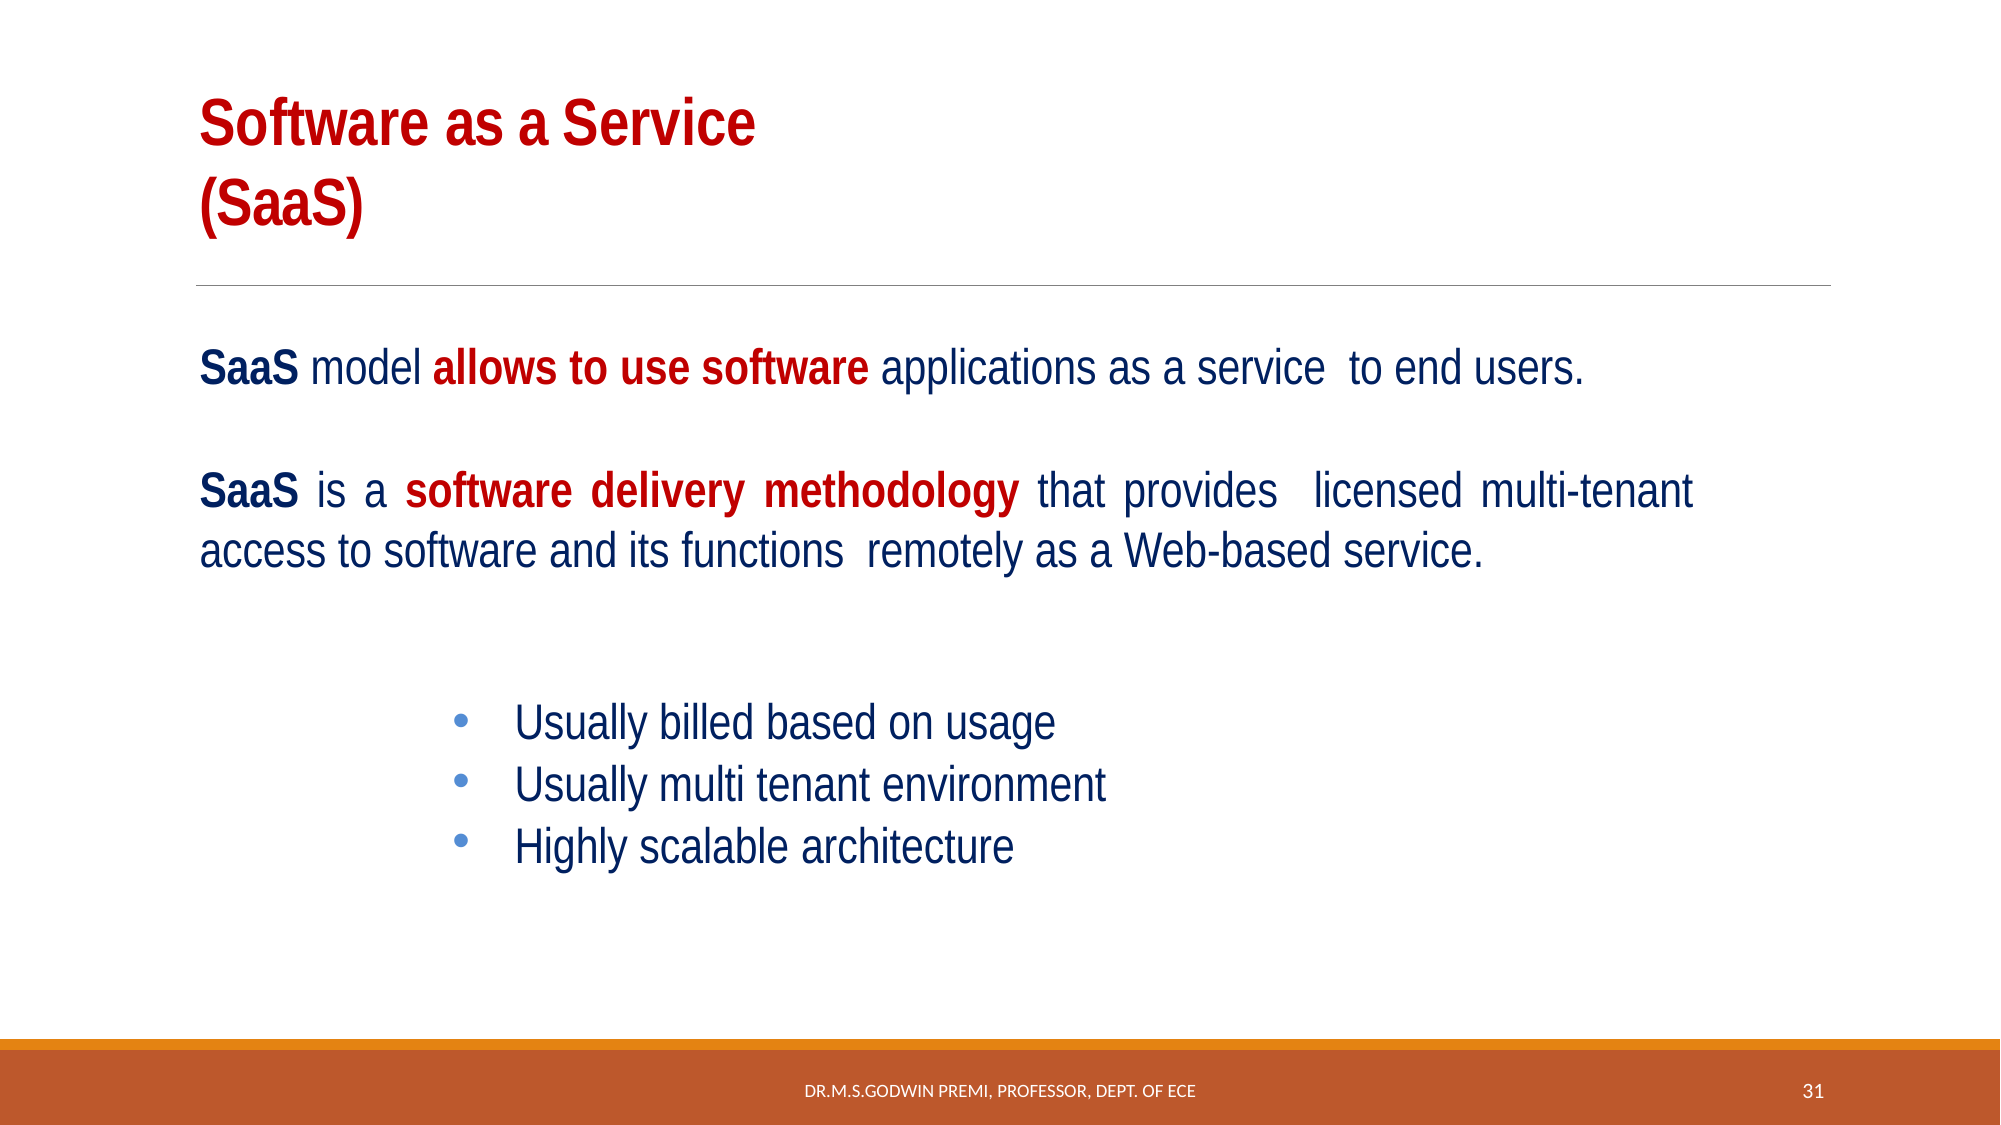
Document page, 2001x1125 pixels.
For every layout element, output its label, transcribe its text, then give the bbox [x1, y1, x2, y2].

text_box SaaS model allows to use software applications as a service to end users. SaaS is a software delivery methodology that provides licensed multi-tenant access to software and its functions remotely as a Web-based service. [197, 332, 1753, 578]
text_box Usually billed based on usage Usually multi tenant environment Highly scalable architecture [512, 687, 1544, 874]
title Software as a Service (SaaS) [197, 62, 1110, 253]
text_box • • • [450, 685, 472, 868]
slide_number 31 [1624, 1059, 1840, 1120]
footer Dr.M.S.Godwin Premi, Professor, Dept. of ECE [604, 1059, 1396, 1120]
